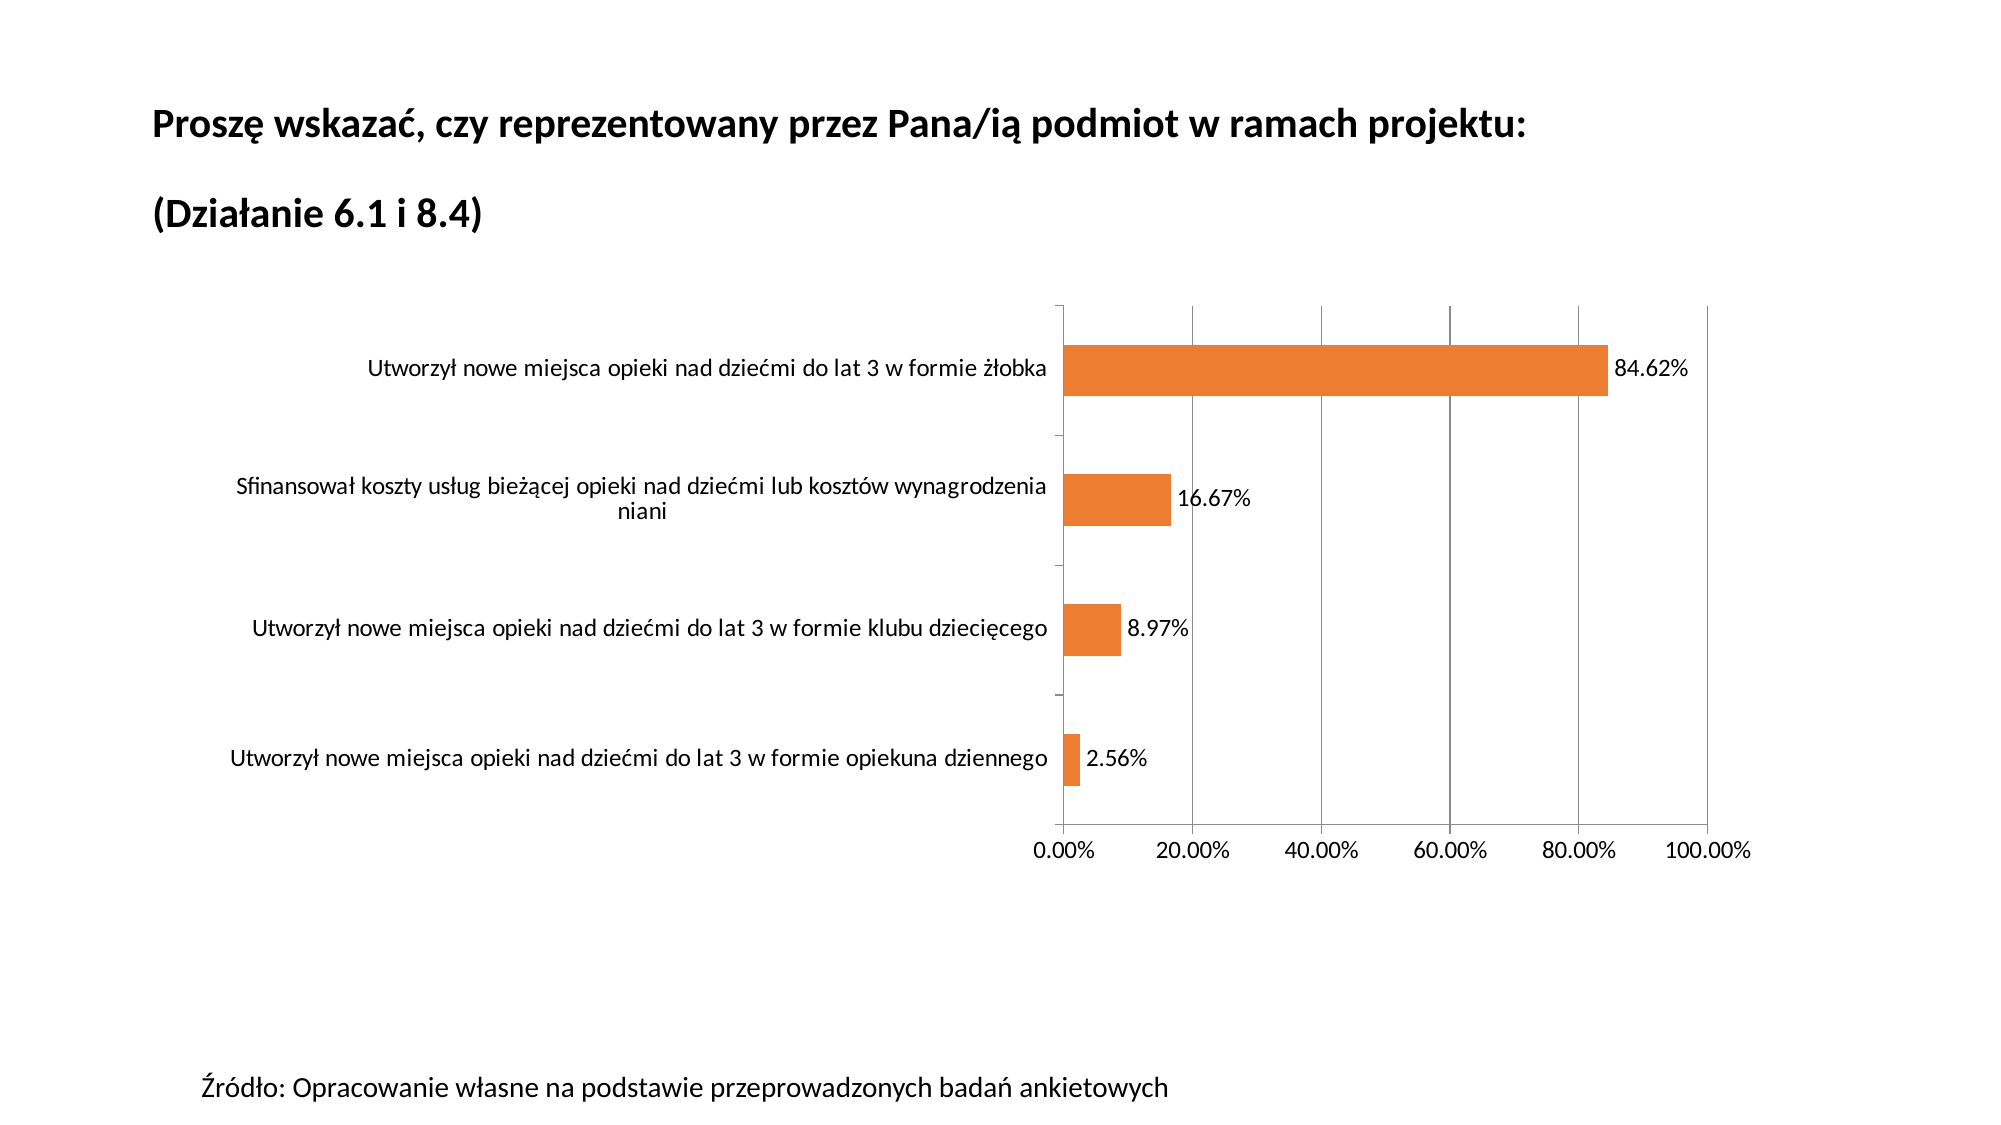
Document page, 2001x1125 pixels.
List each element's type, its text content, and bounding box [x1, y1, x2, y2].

chart [198, 294, 1783, 877]
text_box Źródło: Opracowanie własne na podstawie przeprowadzonych badań ankietowych [186, 1065, 1912, 1125]
title Proszę wskazać, czy reprezentowany przez Pana/ią podmiot w ramach projektu: (Działanie 6.1 i 8.4) [137, 59, 1863, 278]
